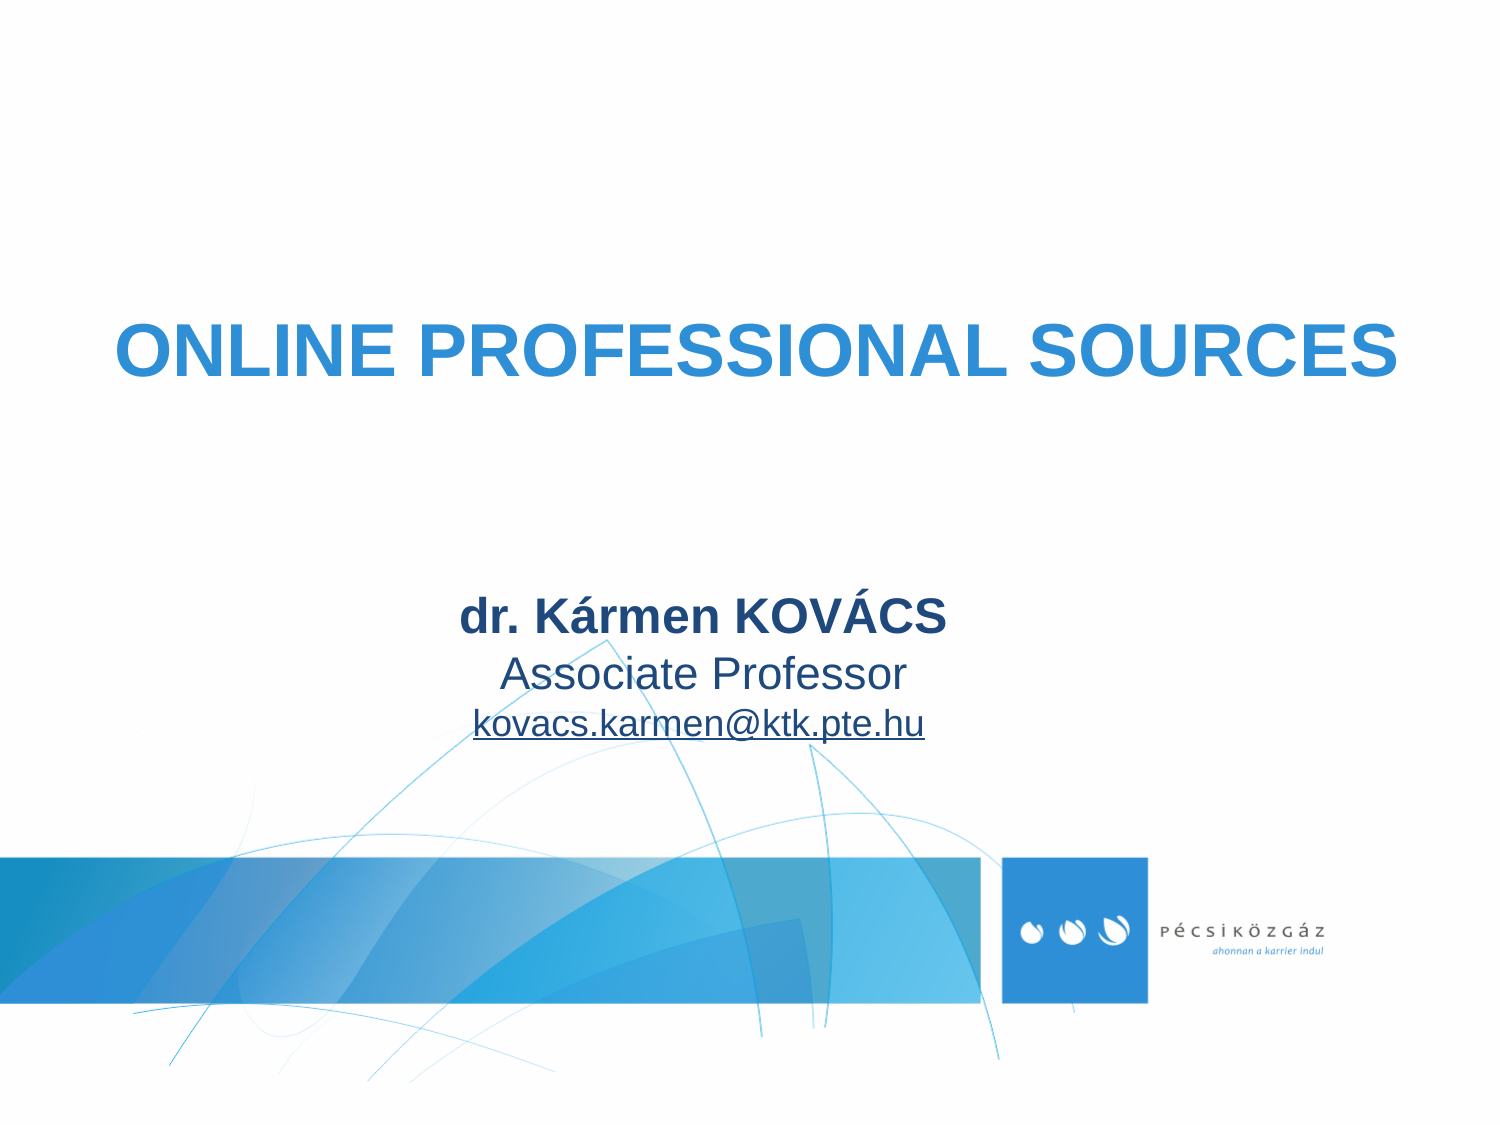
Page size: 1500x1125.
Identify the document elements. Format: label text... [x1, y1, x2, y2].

picture [0, 0, 1500, 1125]
title ONLINE PROFESSIONAL SOURCES [36, 301, 1478, 454]
subtitle dr. Kármen KOVÁCS Associate Professor kovacs.karmen@ktk.pte.hu [244, 635, 1164, 691]
